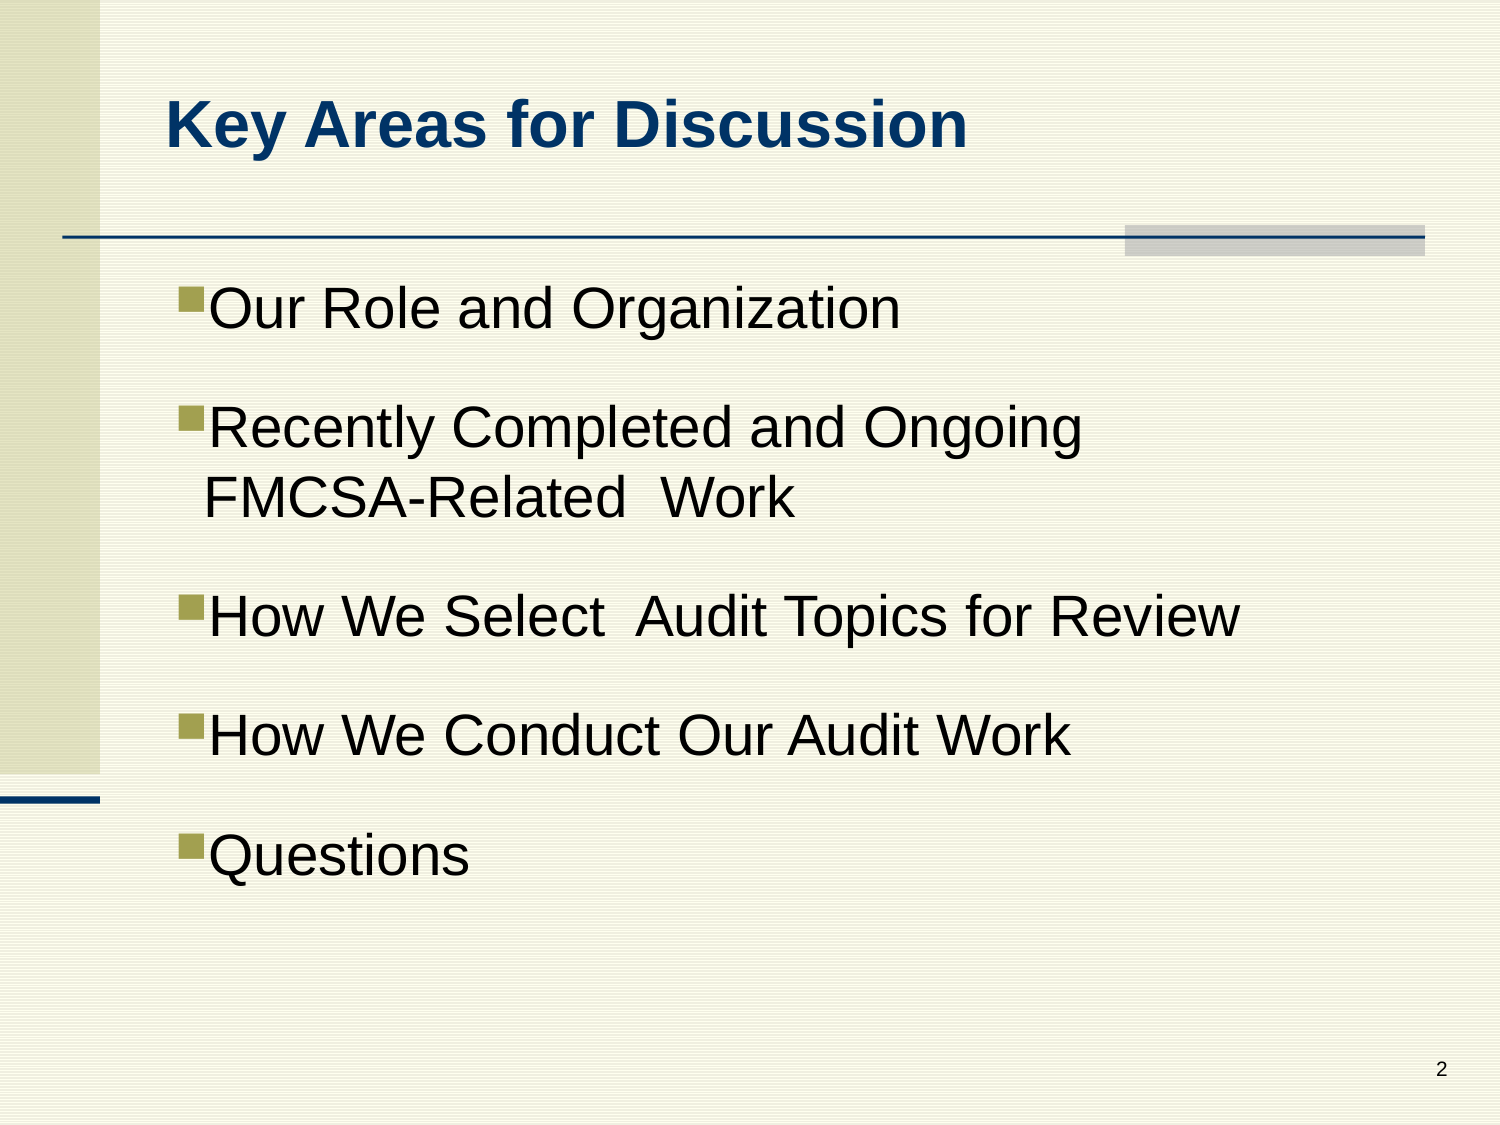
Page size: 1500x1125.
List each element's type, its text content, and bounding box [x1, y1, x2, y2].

title Key Areas for Discussion [149, 26, 1426, 215]
list Our Role and Organization Recently Completed and Ongoing FMCSA-Related Work How We Select Audit Topics for Review How We Conduct Our Audit Work Questions [112, 262, 1438, 1006]
slide_number 2 [1149, 1048, 1463, 1124]
